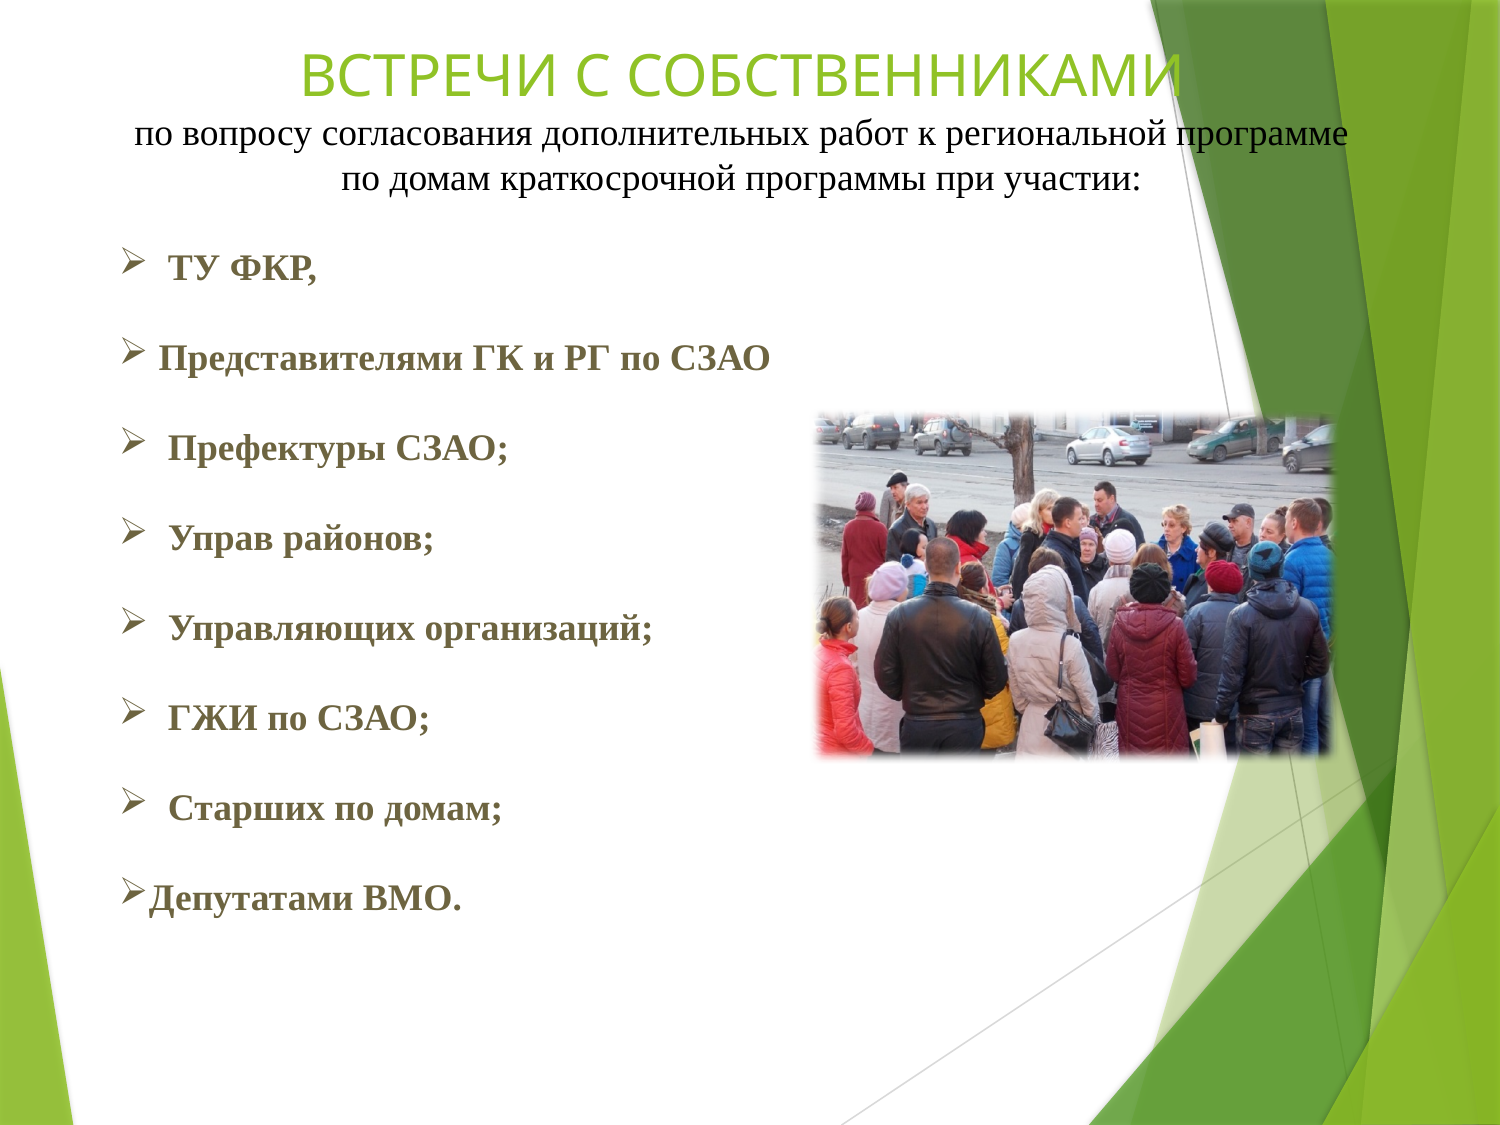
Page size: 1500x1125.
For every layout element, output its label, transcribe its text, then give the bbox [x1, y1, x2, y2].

text_box ВСТРЕЧИ С СОБСТВЕННИКАМИ по вопросу согласования дополнительных работ к региональной программе по домам краткосрочной программы при участии: ТУ ФКР, Представителями ГК и РГ по СЗАО Префектуры СЗАО; Управ районов; Управляющих организаций; ГЖИ по СЗАО; Старших по домам; Депутатами ВМО. [104, 30, 1380, 1016]
picture [808, 408, 1342, 764]
